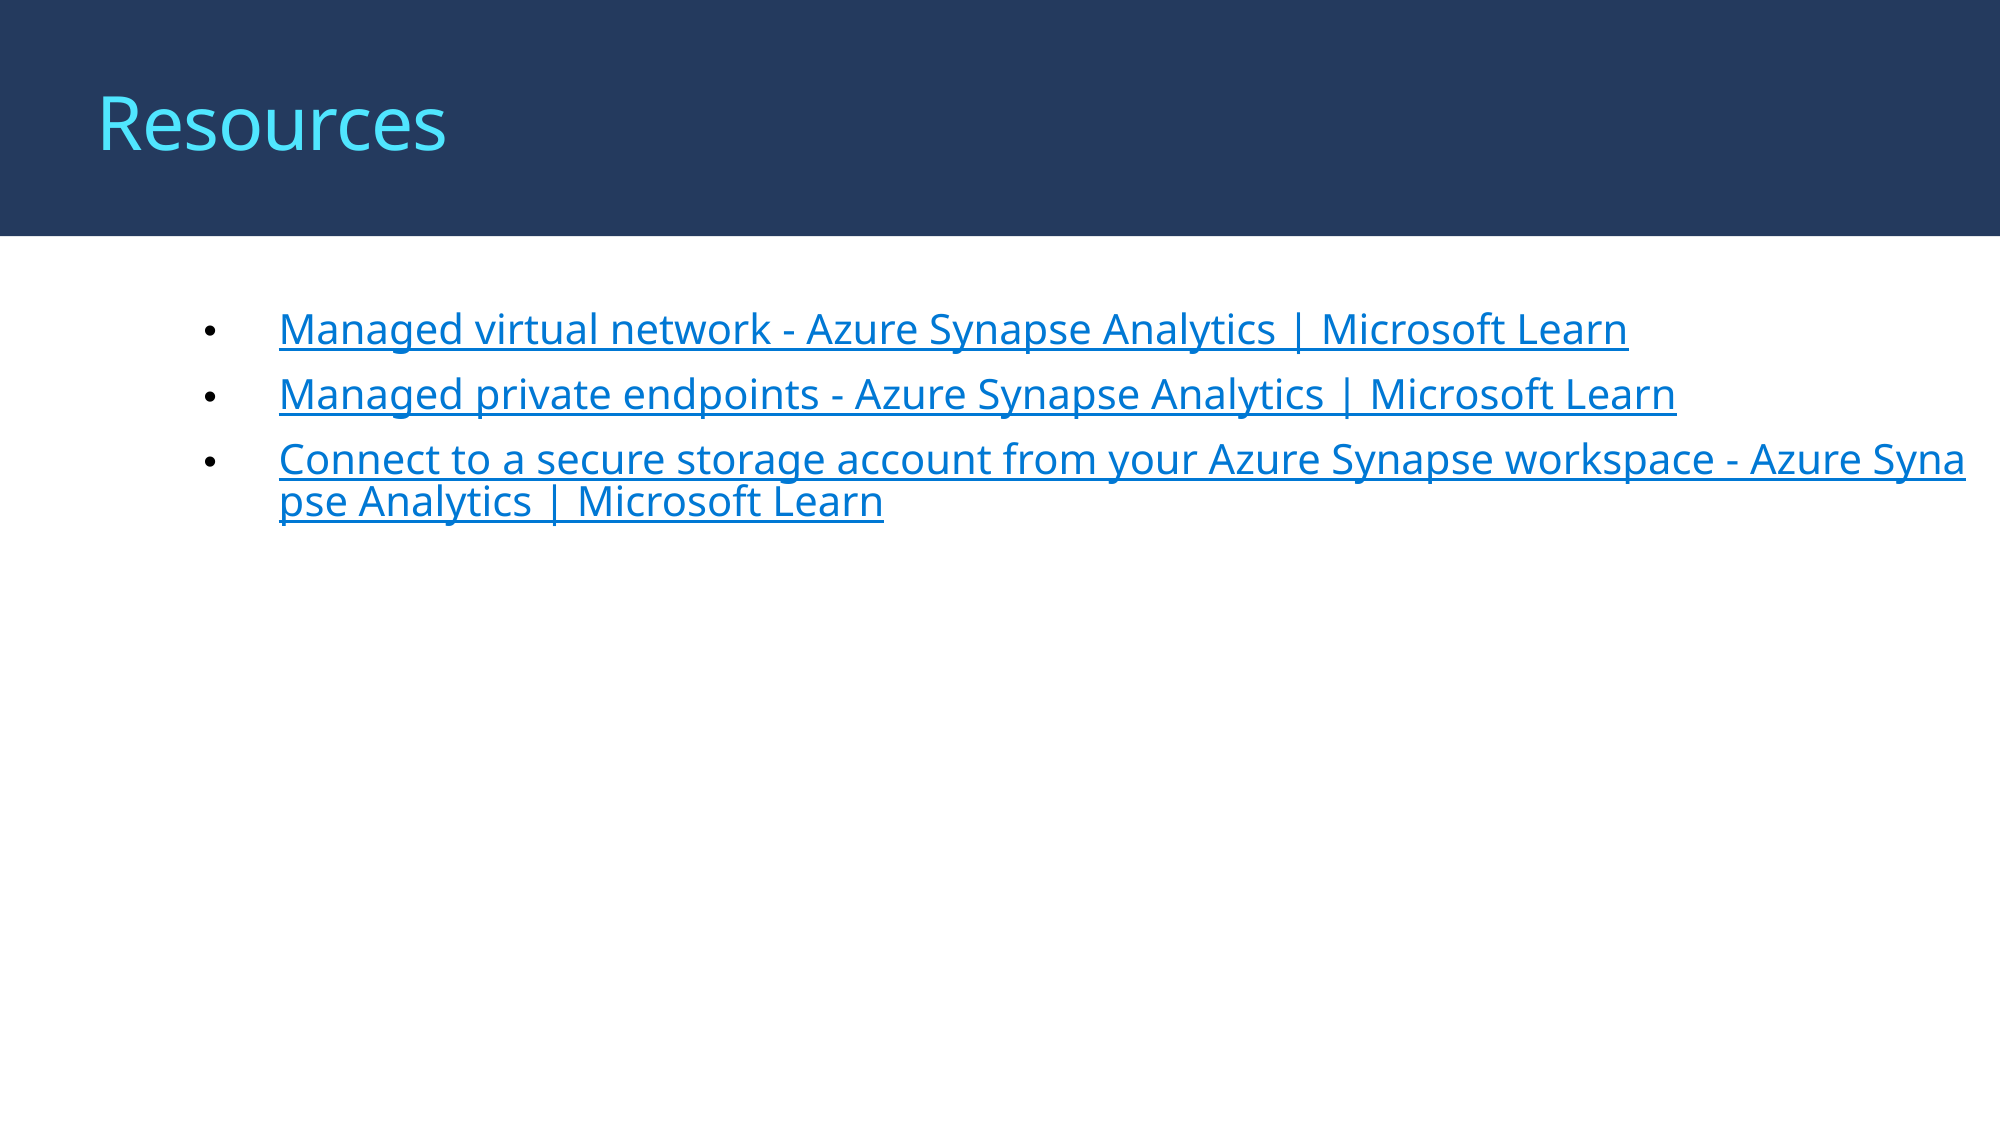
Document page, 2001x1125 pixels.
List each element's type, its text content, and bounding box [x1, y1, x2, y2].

title Resources [96, 75, 1904, 166]
list Managed virtual network - Azure Synapse Analytics | Microsoft Learn Managed private endpoints - Azure Synapse Analytics | Microsoft Learn Connect to a secure storage account from your Azure Synapse workspace - Azure Synapse Analytics | Microsoft Learn [95, 302, 1970, 525]
